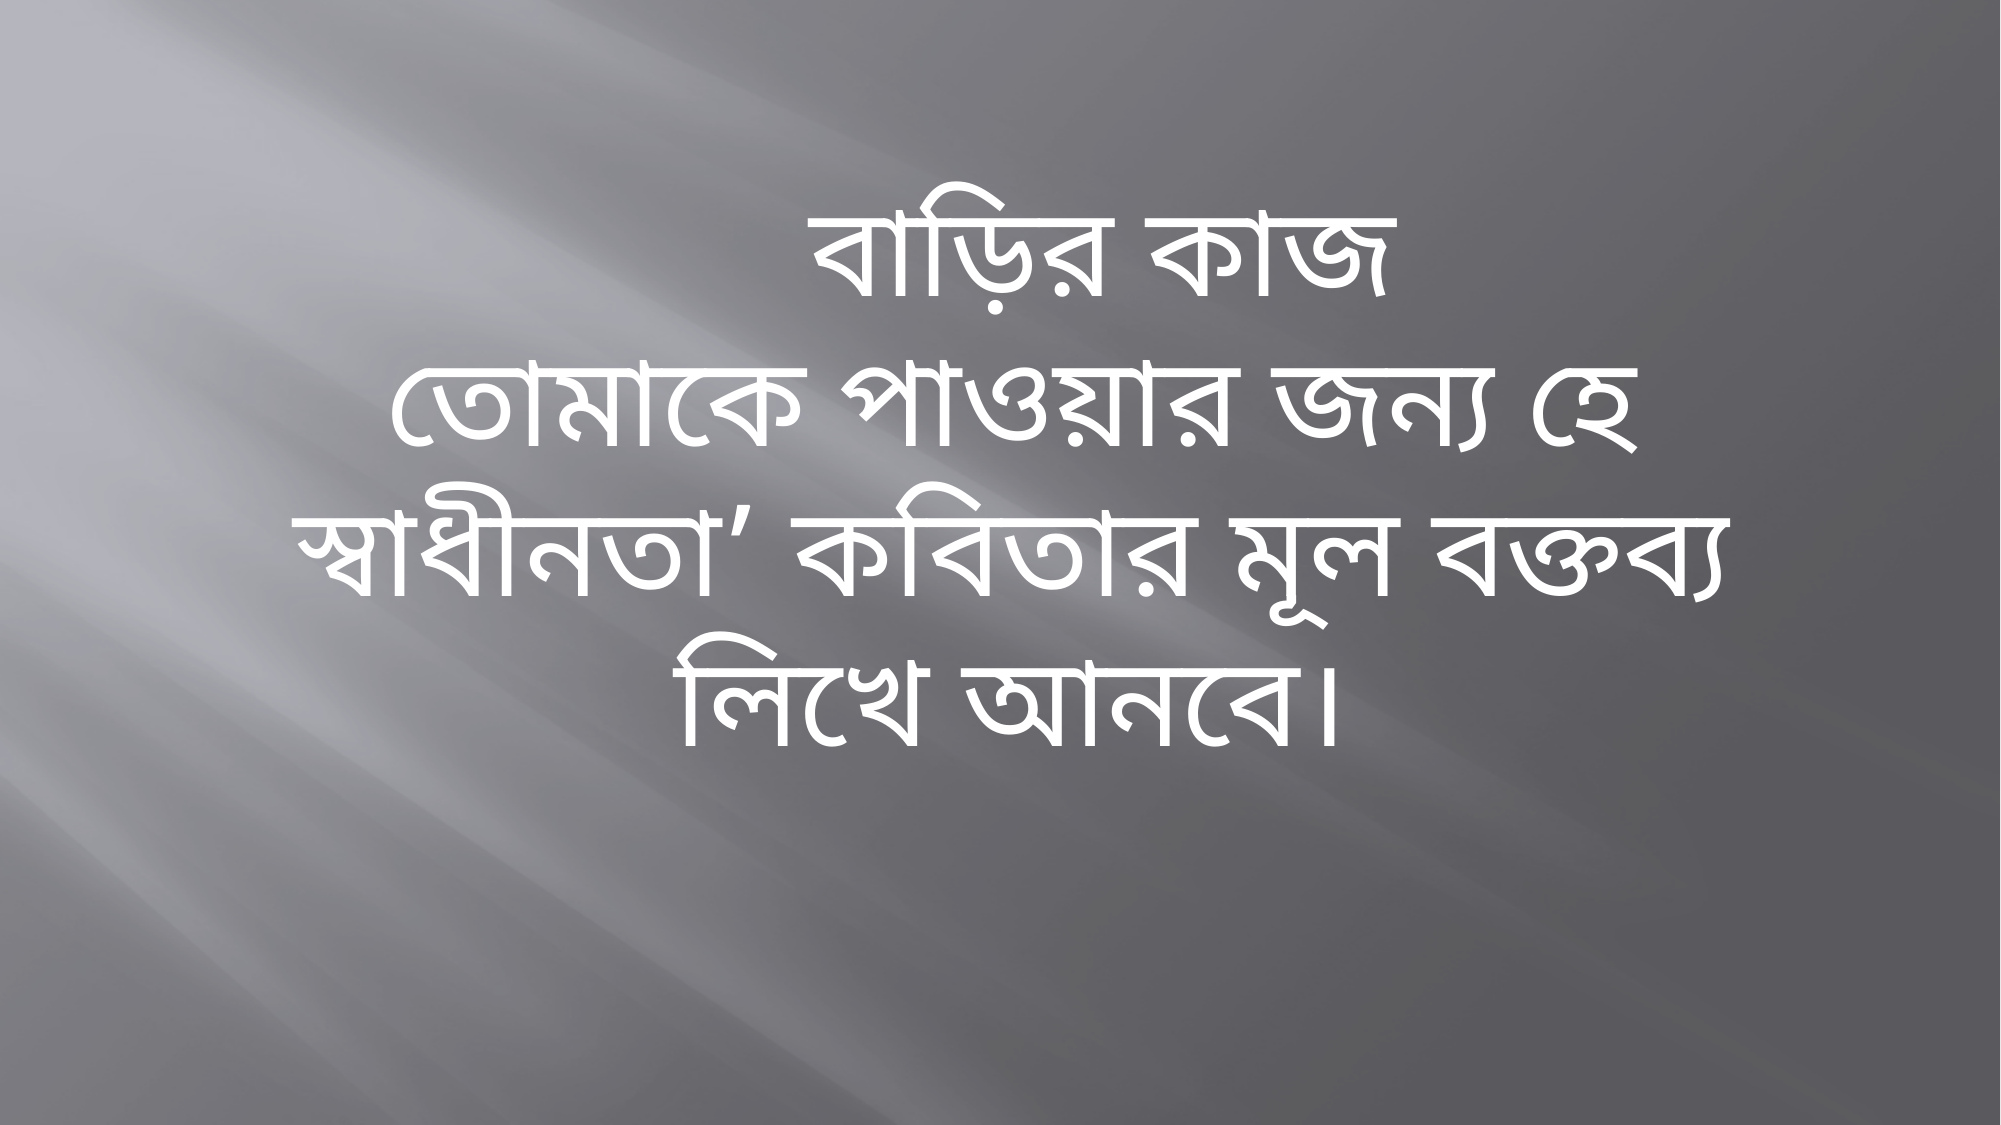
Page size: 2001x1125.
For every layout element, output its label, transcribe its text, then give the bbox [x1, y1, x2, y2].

text_box বাড়ির কাজ তোমাকে পাওয়ার জন্য হে স্বাধীনতা’ কবিতার মূল বক্তব্য লিখে আনবে। [209, 164, 1813, 824]
